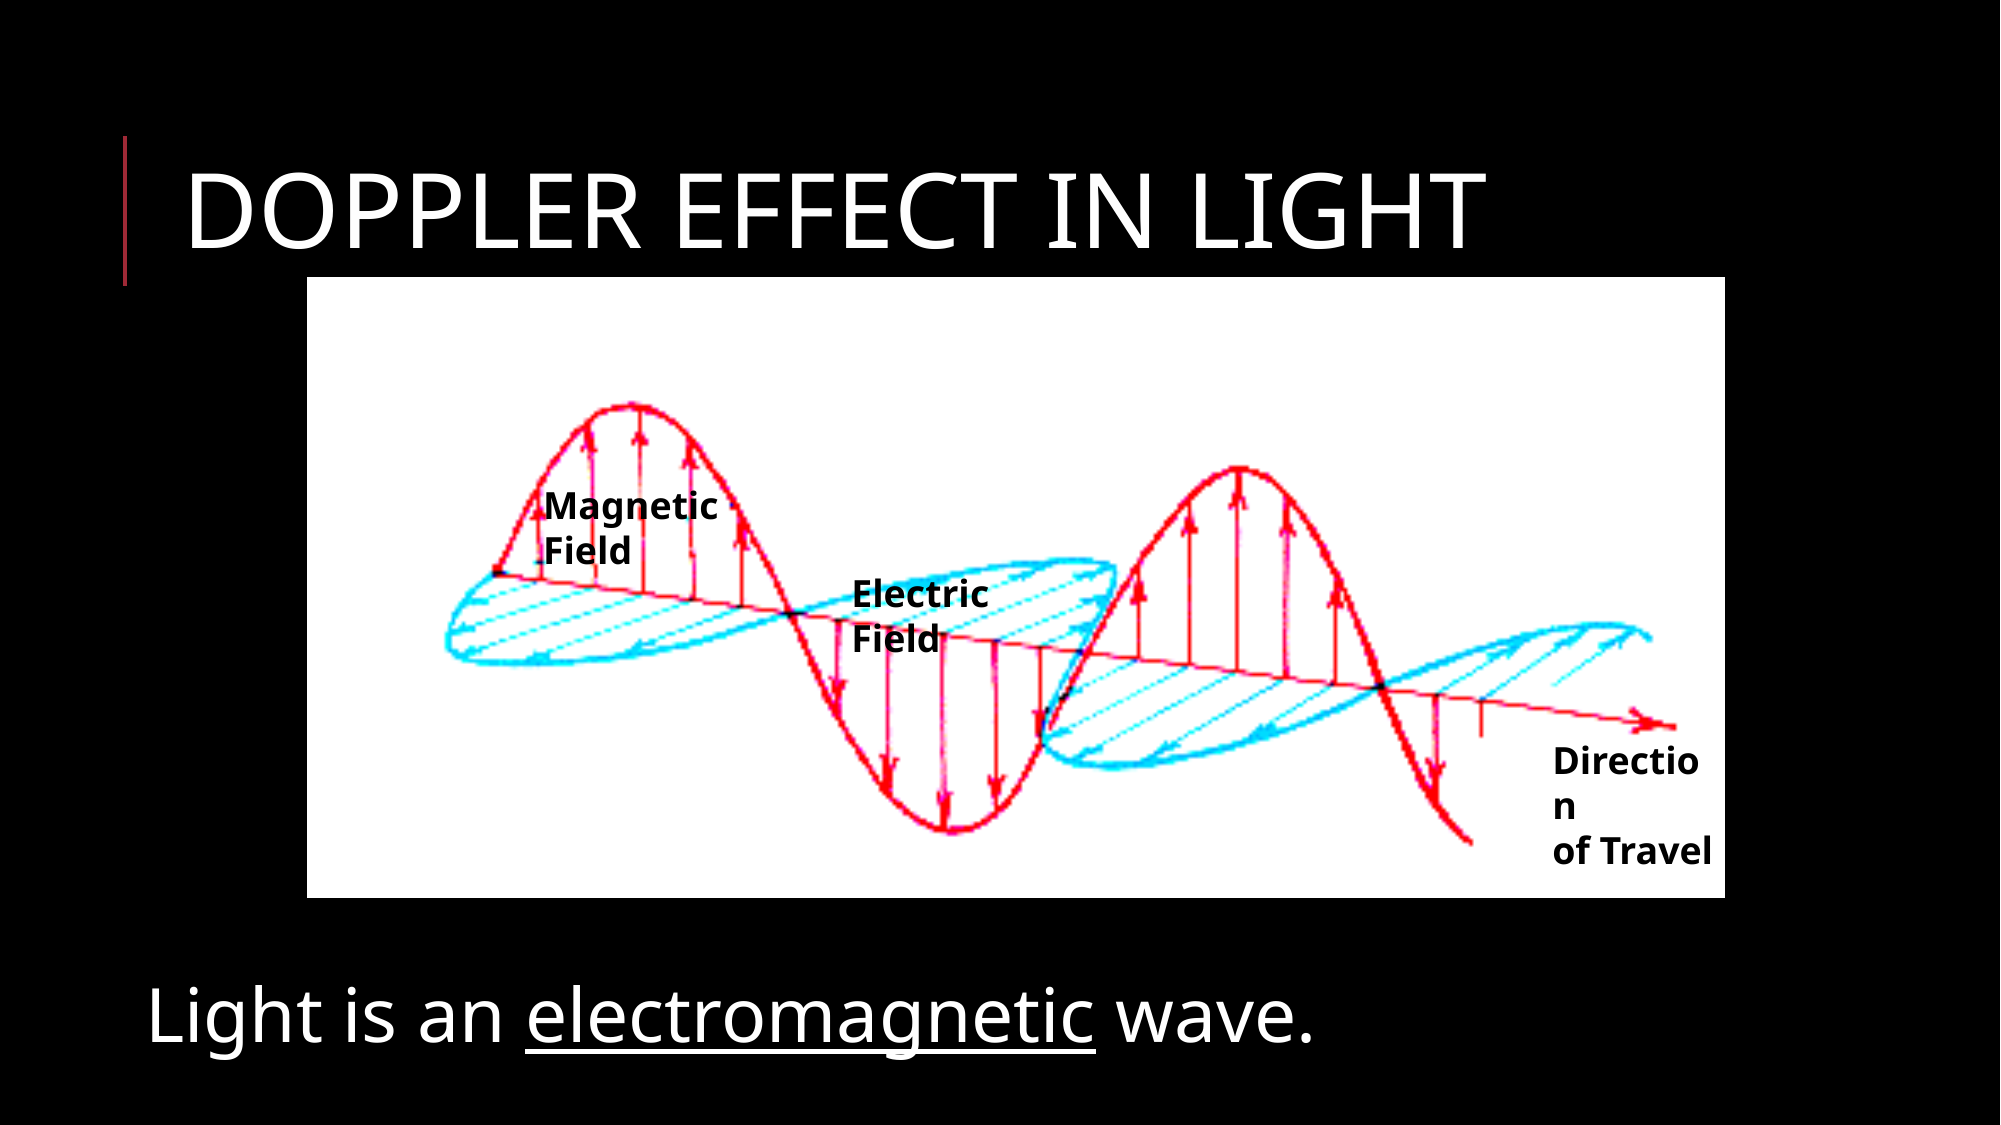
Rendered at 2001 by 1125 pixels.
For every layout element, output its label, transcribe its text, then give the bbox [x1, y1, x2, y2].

text_box Light is an electromagnetic wave. [130, 960, 1526, 1066]
picture [306, 277, 1725, 898]
title DOPPLER EFFECT IN LIGHT [168, 96, 1763, 342]
